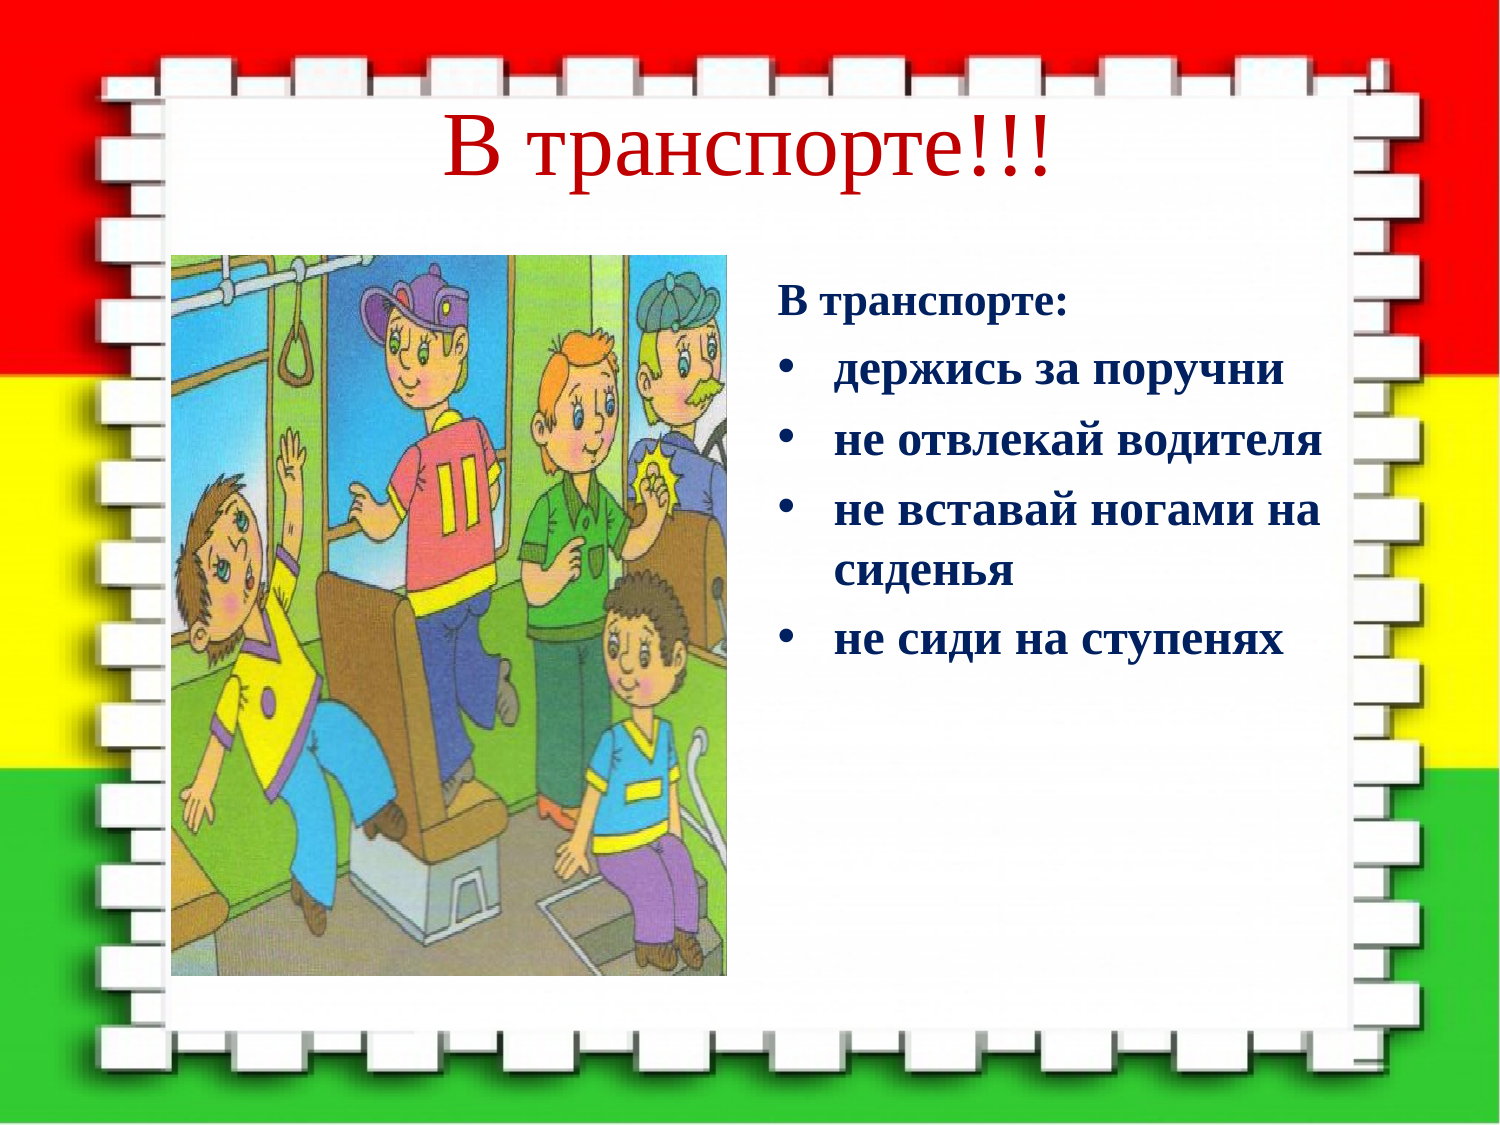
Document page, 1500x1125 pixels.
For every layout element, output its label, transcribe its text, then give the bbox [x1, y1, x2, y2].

list В транспорте: держись за поручни не отвлекай водителя не вставай ногами на сиденья не сиди на ступенях [762, 262, 1425, 1005]
title В транспорте!!! [75, 45, 1425, 233]
picture [0, 0, 1500, 1125]
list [170, 255, 727, 977]
